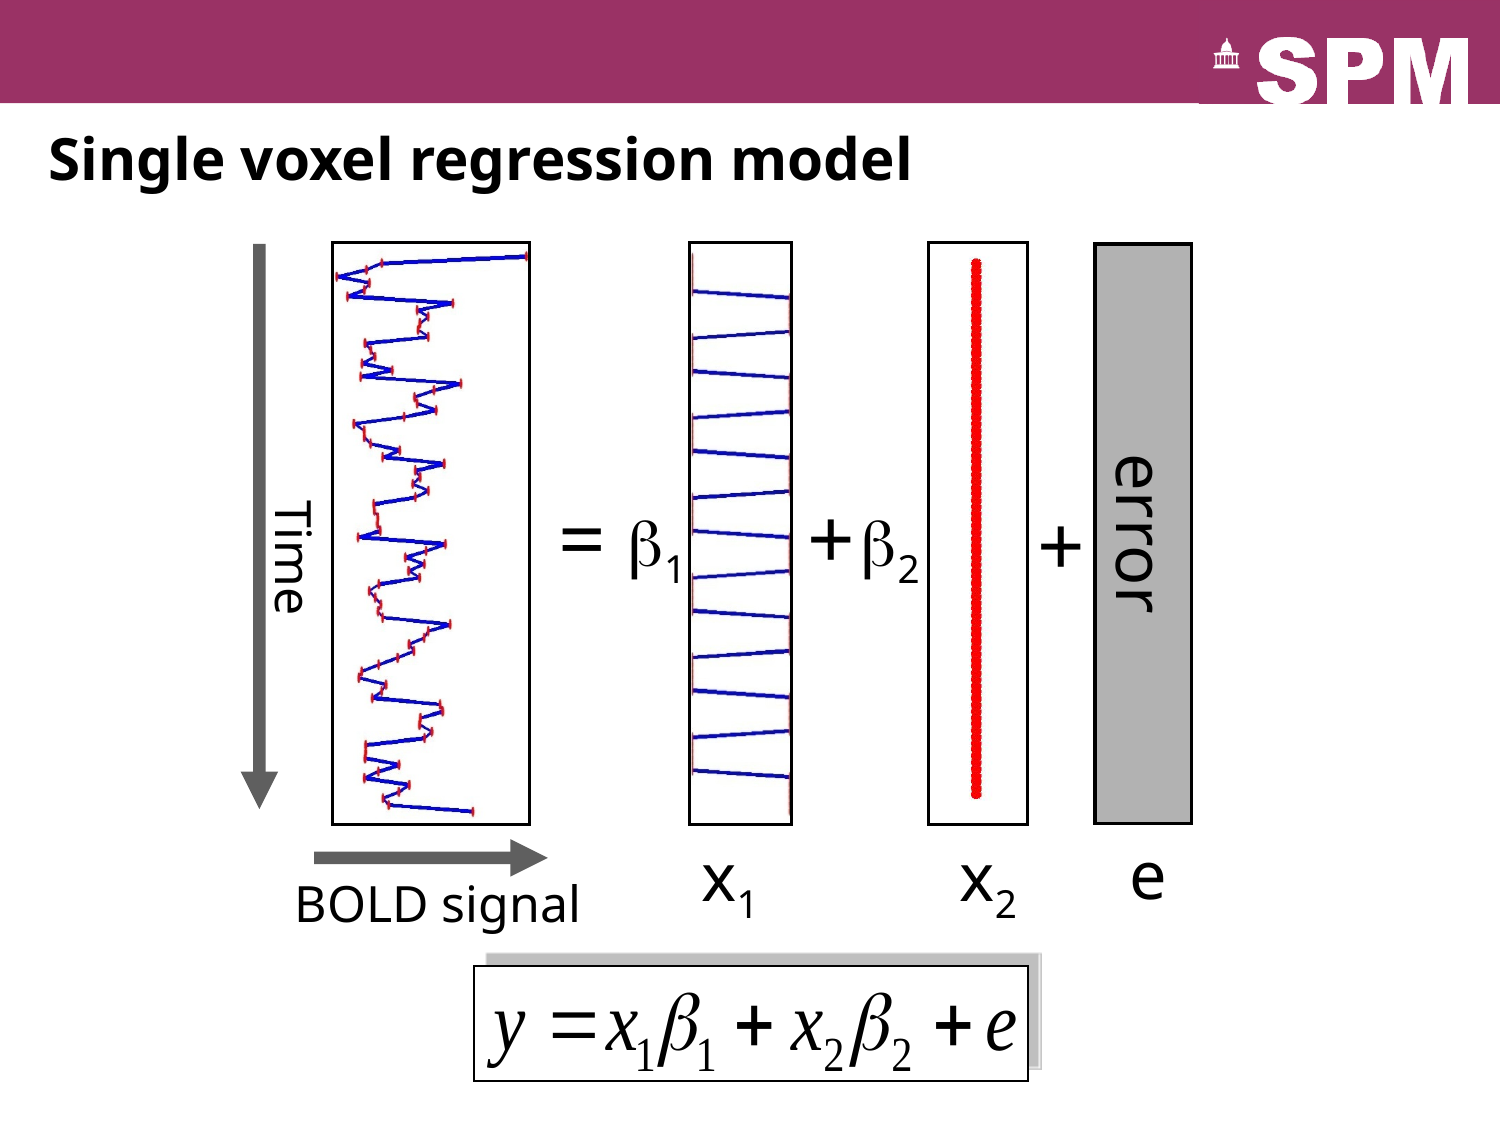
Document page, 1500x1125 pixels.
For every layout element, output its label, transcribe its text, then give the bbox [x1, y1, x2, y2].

text_box + [1031, 485, 1095, 601]
text_box [314, 851, 548, 865]
picture [690, 243, 791, 823]
text_box Single voxel regression model [34, 88, 1467, 226]
text_box BOLD signal [279, 865, 597, 940]
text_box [474, 966, 1028, 1081]
text_box + [794, 478, 871, 594]
picture [333, 243, 529, 824]
text_box Time [257, 485, 328, 631]
picture [1198, 1, 1500, 114]
picture [929, 243, 1027, 824]
text_box 2 [845, 492, 924, 599]
text_box error [1095, 243, 1192, 824]
text_box 1 [579, 492, 685, 599]
text_box = [543, 478, 621, 594]
text_box x1 [686, 827, 774, 934]
text_box [253, 631, 266, 810]
text_box e [1114, 825, 1183, 920]
text_box x2 [944, 827, 1032, 934]
